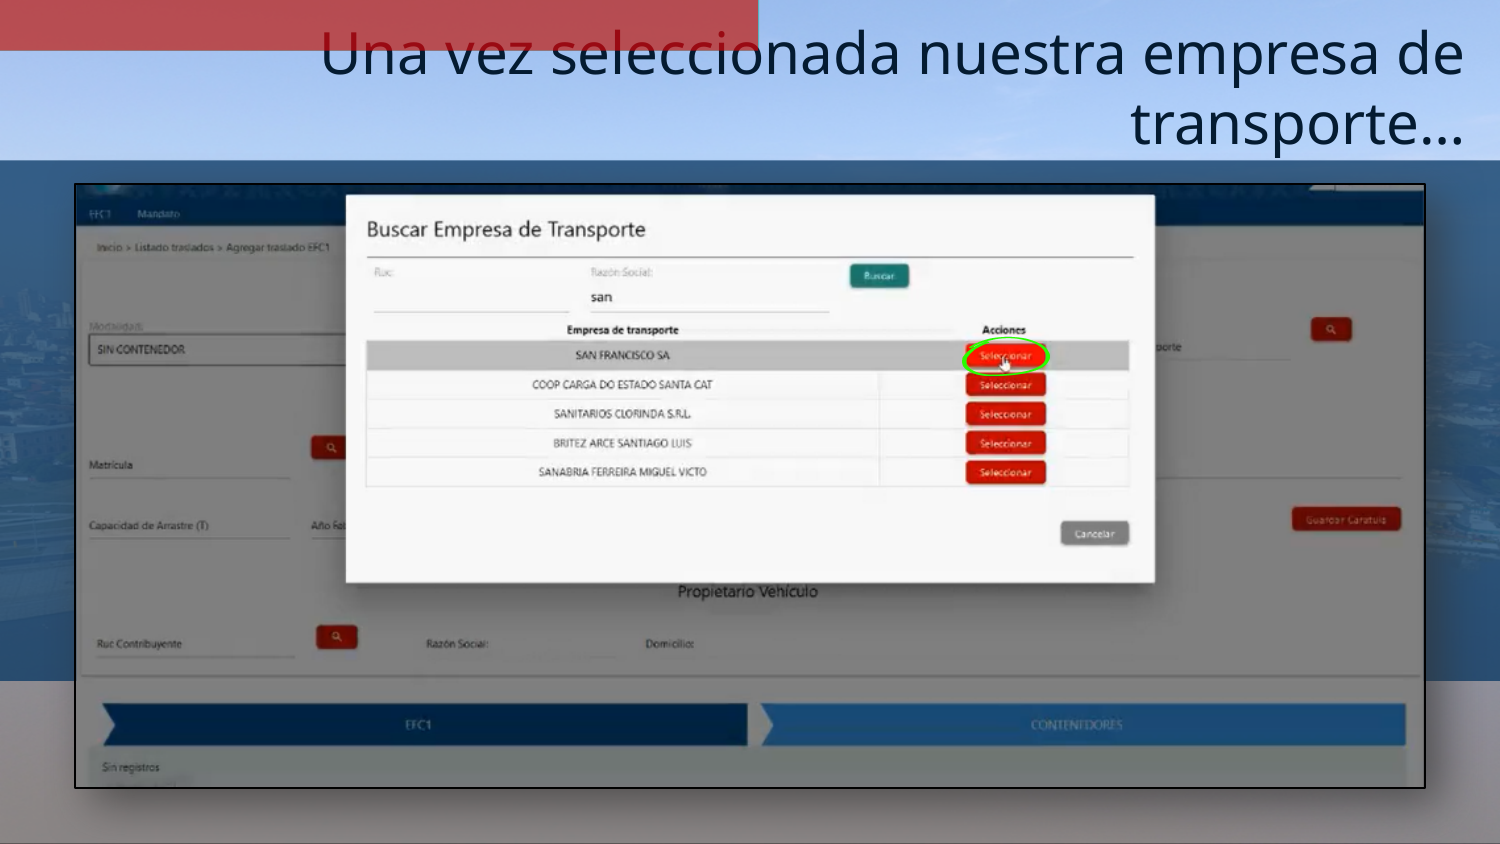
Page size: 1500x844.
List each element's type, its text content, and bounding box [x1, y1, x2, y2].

picture [76, 184, 1424, 787]
text_box [0, 0, 760, 53]
title Una vez seleccionada nuestra empresa de transporte… [131, 38, 1481, 135]
